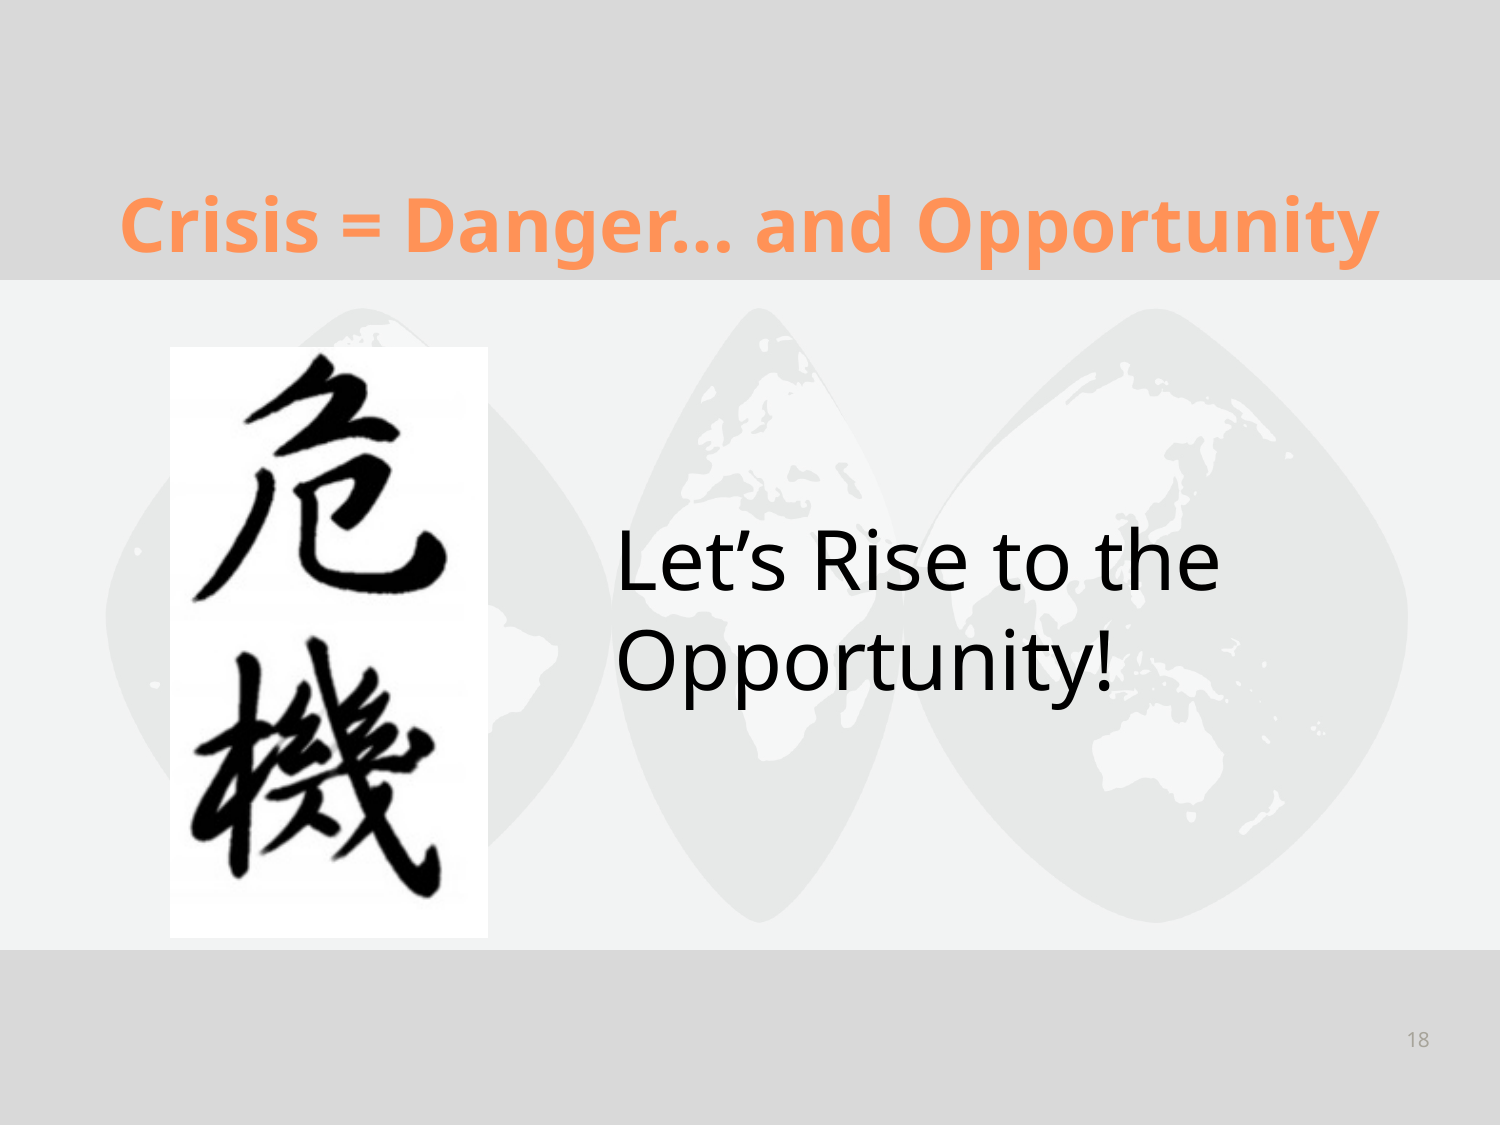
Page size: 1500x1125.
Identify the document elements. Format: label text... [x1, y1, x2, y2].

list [170, 347, 488, 938]
slide_number 18 [1369, 1002, 1445, 1063]
title Crisis = Danger… and Opportunity [62, 87, 1438, 275]
picture [0, 280, 1500, 951]
